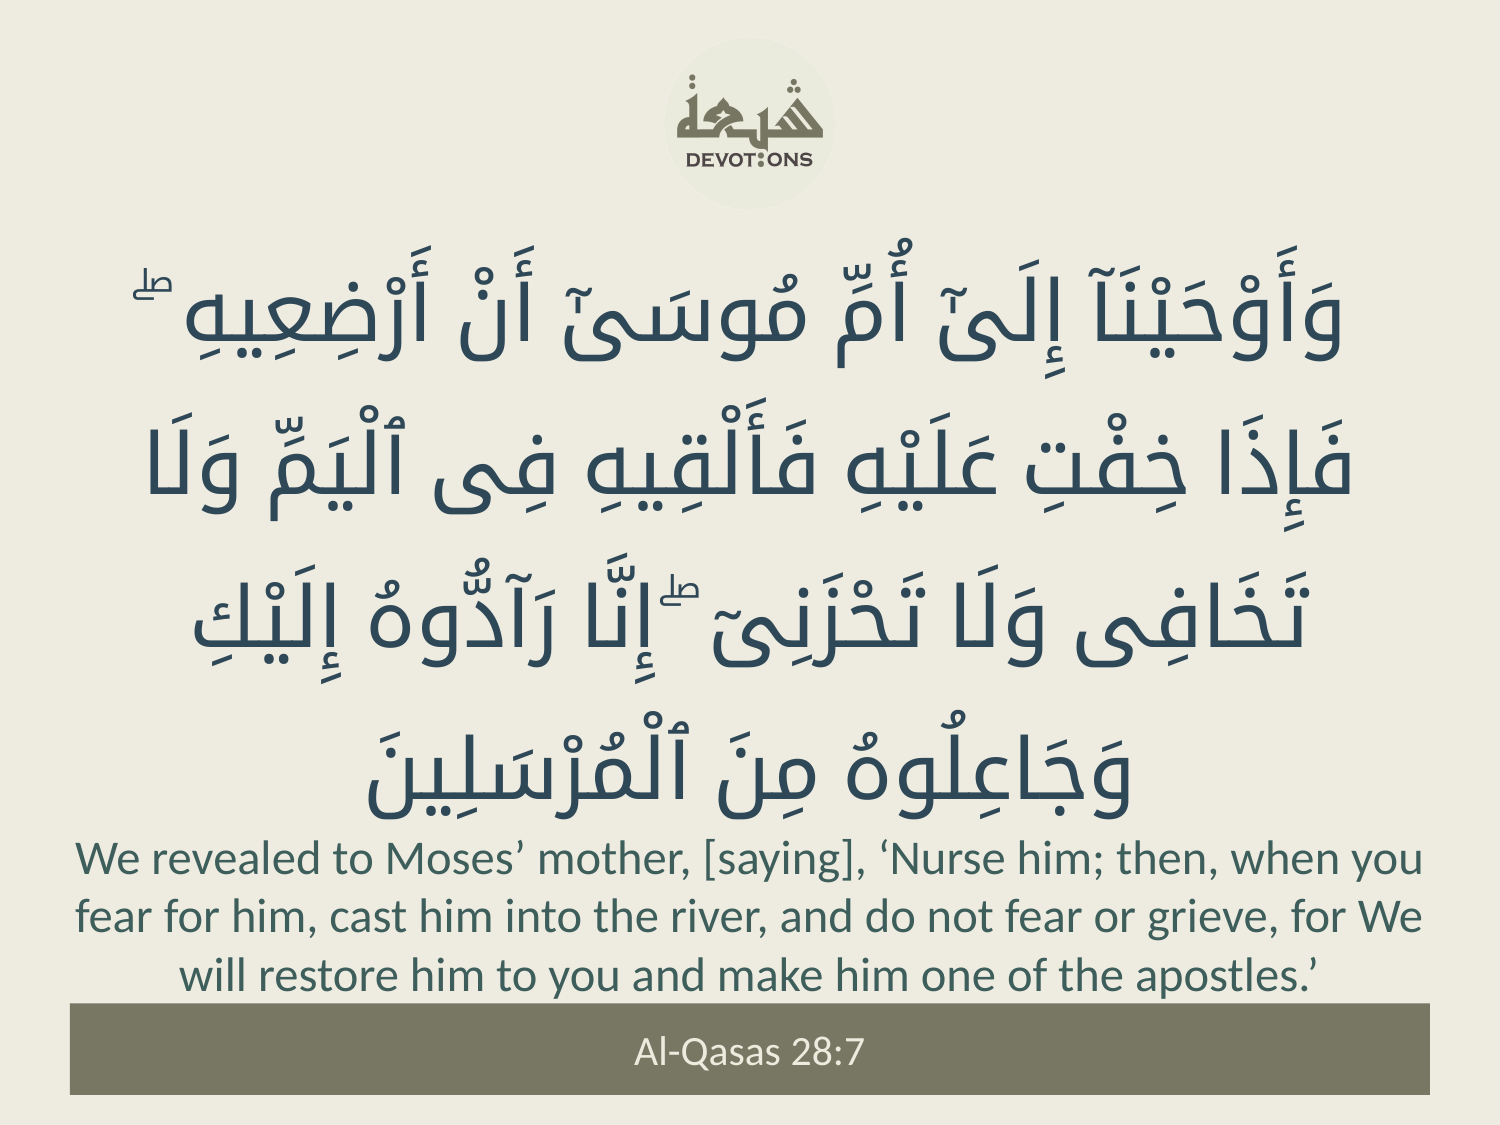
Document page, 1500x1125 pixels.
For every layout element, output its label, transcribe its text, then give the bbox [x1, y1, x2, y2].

list وَأَوْحَيْنَآ إِلَىٰٓ أُمِّ مُوسَىٰٓ أَنْ أَرْضِعِيهِ ۖ فَإِذَا خِفْتِ عَلَيْهِ فَأَلْقِيهِ فِى ٱلْيَمِّ وَلَا تَخَافِى وَلَا تَحْزَنِىٓ ۖ إِنَّا رَآدُّوهُ إِلَيْكِ وَجَاعِلُوهُ مِنَ ٱلْمُرْسَلِينَ We revealed to Moses’ mother, [saying], ‘Nurse him; then, when you fear for him, cast him into the river, and do not fear or grieve, for We will restore him to you and make him one of the apostles.’ [69, 203, 1430, 1003]
list Al-Qasas 28:7 [69, 1003, 1430, 1095]
picture [656, 29, 844, 203]
